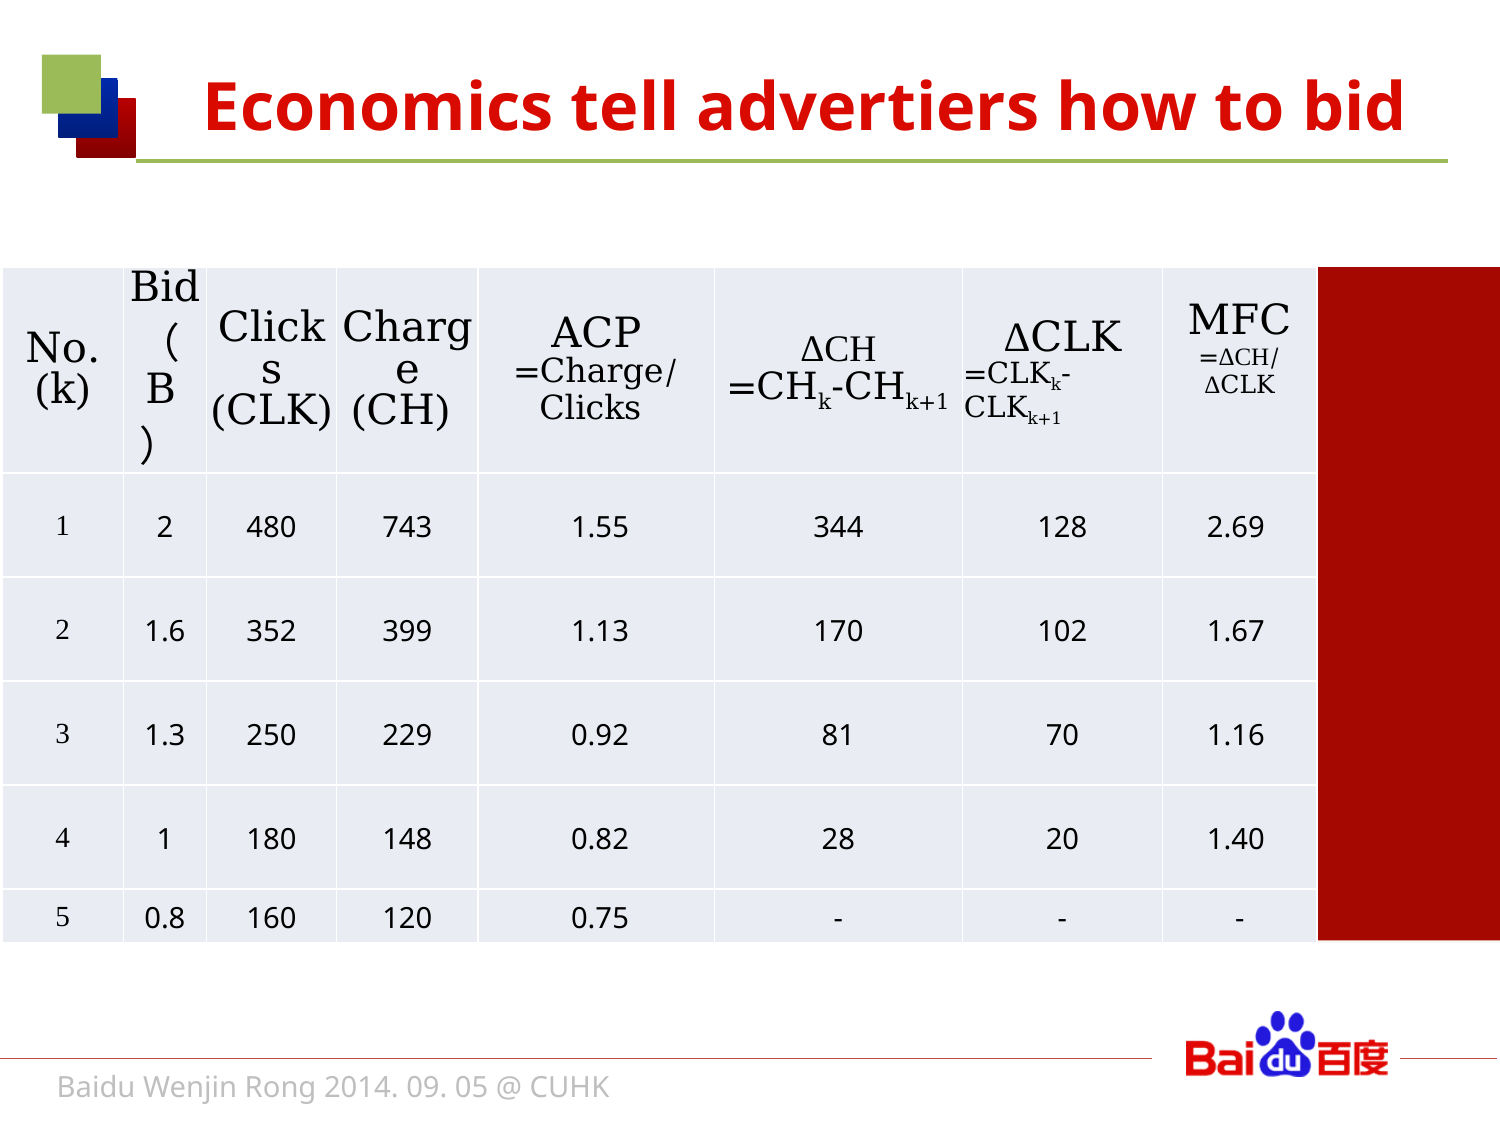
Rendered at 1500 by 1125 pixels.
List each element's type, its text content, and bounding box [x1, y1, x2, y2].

table_cell 2 [3, 578, 123, 680]
table_header MFC =ΔCH/ΔCLK [1163, 268, 1316, 472]
table_cell - [715, 890, 962, 942]
table_header Bid （B） [124, 268, 206, 472]
table_cell 743 [337, 474, 477, 576]
table_header No. (k) [3, 268, 123, 472]
table_cell 250 [207, 682, 336, 784]
table_cell - [1163, 890, 1316, 942]
table_cell 148 [337, 786, 477, 888]
table_cell 170 [715, 578, 962, 680]
table_cell 120 [337, 890, 477, 942]
table_cell 0.75 [479, 890, 714, 942]
table_cell 1.3 [124, 682, 206, 784]
table_cell 229 [337, 682, 477, 784]
table_cell 28 [715, 786, 962, 888]
table_header ΔCH =CHk-CHk+1 [715, 268, 962, 472]
table_header ACP =Charge/Clicks [479, 268, 714, 472]
table_cell 1 [124, 786, 206, 888]
table_cell 3 [3, 682, 123, 784]
table_cell 1.40 [1163, 786, 1316, 888]
table_cell 5 [3, 890, 123, 942]
table_cell 20 [963, 786, 1162, 888]
table_cell 480 [207, 474, 336, 576]
table_cell 81 [715, 682, 962, 784]
table_cell 1.6 [124, 578, 206, 680]
table_header ΔCLK =CLKk-CLKk+1 [963, 268, 1162, 472]
table_cell 102 [963, 578, 1162, 680]
table_cell 2.69 [1163, 474, 1316, 576]
table_cell 1.55 [479, 474, 714, 576]
table_cell 128 [963, 474, 1162, 576]
table_cell 1.16 [1163, 682, 1316, 784]
text_box [1318, 267, 1500, 941]
table_cell 1.67 [1163, 578, 1316, 680]
table_header Charge (CH) [337, 268, 477, 472]
picture [1186, 1011, 1388, 1077]
table_cell 344 [715, 474, 962, 576]
table_header Clicks (CLK) [207, 268, 336, 472]
table_cell 0.82 [479, 786, 714, 888]
table_cell 352 [207, 578, 336, 680]
title Economics tell advertiers how to bid [130, 44, 1481, 163]
table_cell 1 [3, 474, 123, 576]
table_cell 4 [3, 786, 123, 888]
table_cell 70 [963, 682, 1162, 784]
table_cell 2 [124, 474, 206, 576]
table_cell 180 [207, 786, 336, 888]
table_cell 399 [337, 578, 477, 680]
table_cell 0.92 [479, 682, 714, 784]
table_cell 0.8 [124, 890, 206, 942]
table_cell 160 [207, 890, 336, 942]
table_cell 1.13 [479, 578, 714, 680]
table_cell - [963, 890, 1162, 942]
